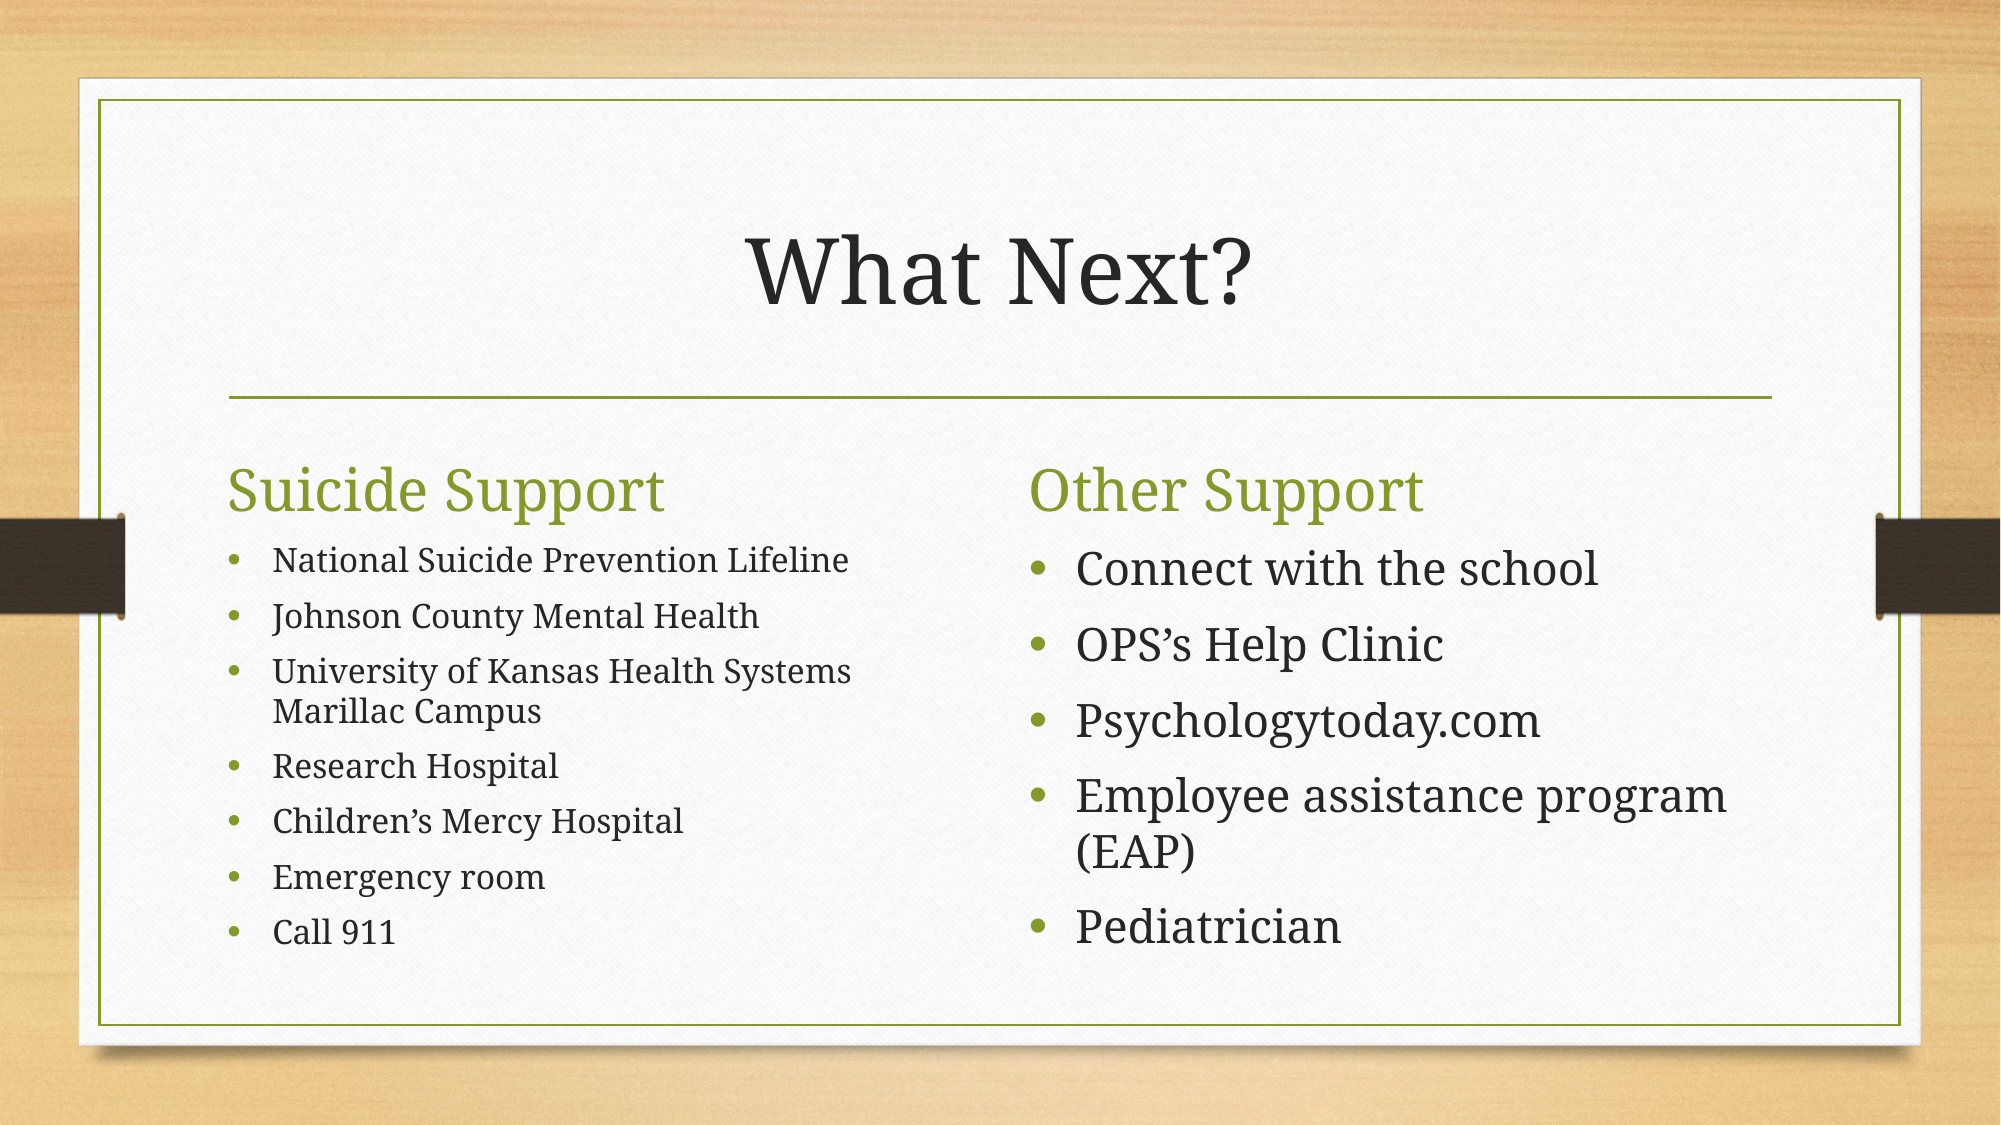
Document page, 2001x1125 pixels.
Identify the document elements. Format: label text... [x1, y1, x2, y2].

picture [0, 0, 2001, 1125]
list Connect with the school OPS’s Help Clinic Psychologytoday.com Employee assistance program (EAP) Pediatrician [1013, 532, 1788, 964]
title What Next? [212, 161, 1788, 375]
list Other Support [1013, 436, 1788, 531]
list Suicide Support [212, 436, 987, 531]
list National Suicide Prevention Lifeline Johnson County Mental Health University of Kansas Health Systems Marillac Campus Research Hospital Children’s Mercy Hospital Emergency room Call 911 [212, 532, 987, 964]
